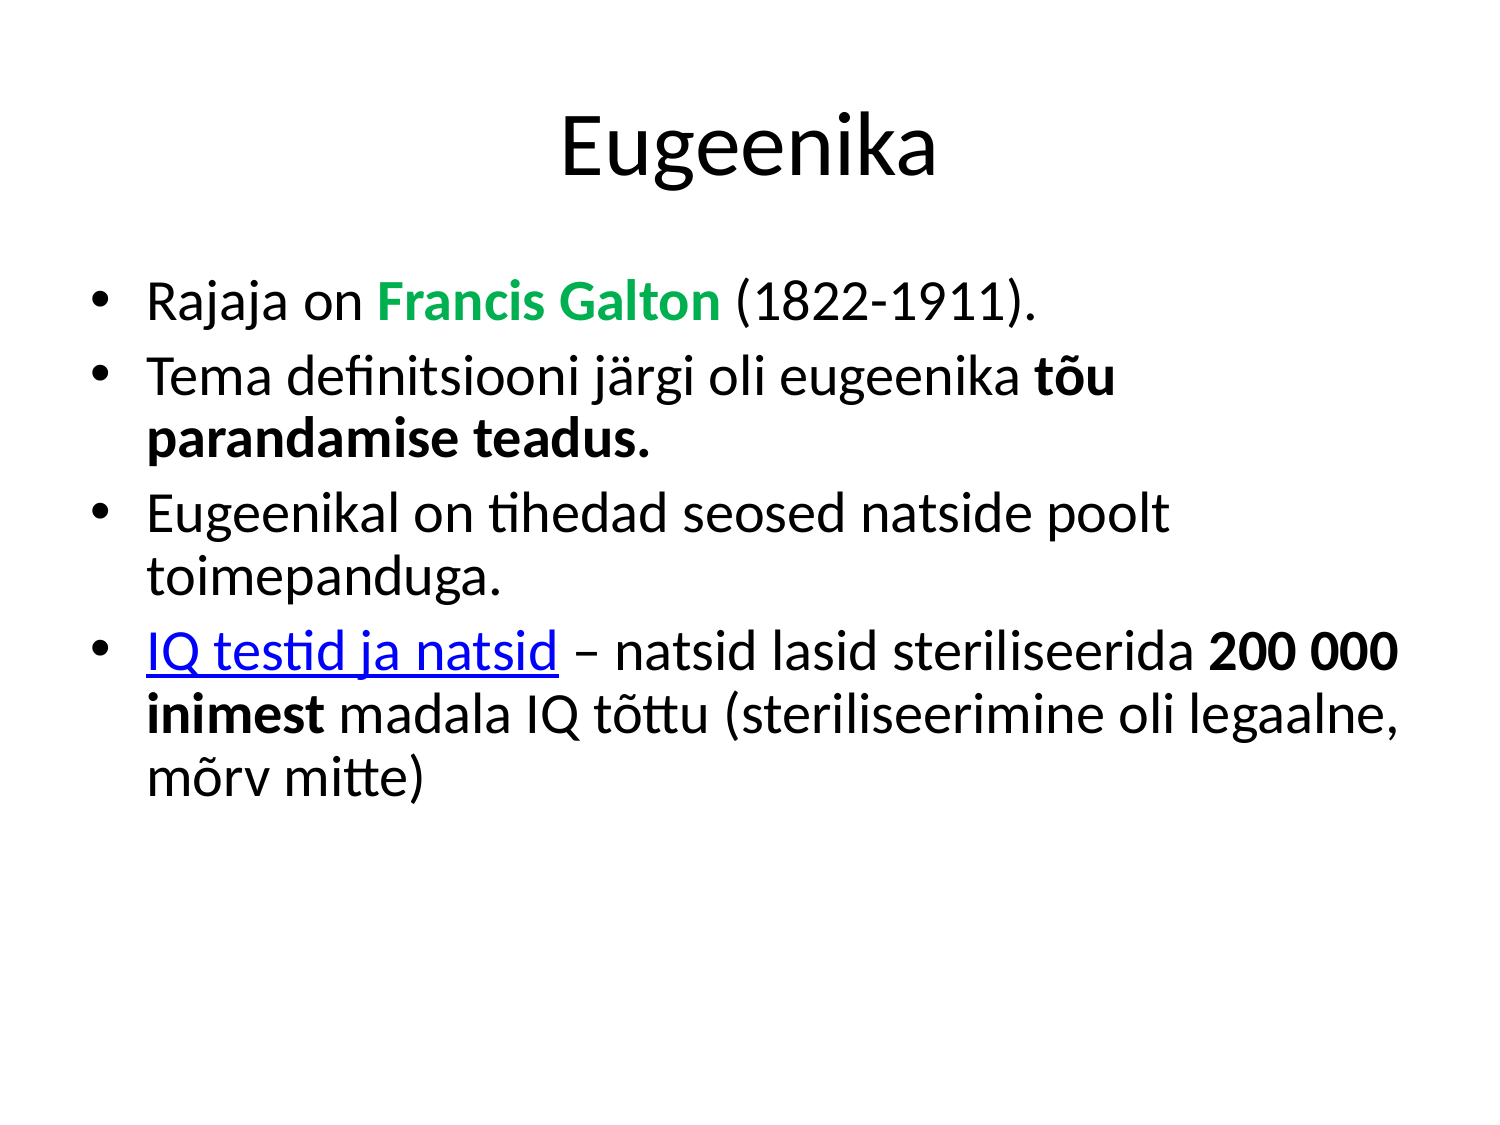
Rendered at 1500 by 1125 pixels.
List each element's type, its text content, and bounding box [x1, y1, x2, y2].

title Eugeenika [75, 45, 1425, 233]
list Rajaja on Francis Galton (1822-1911). Tema definitsiooni järgi oli eugeenika tõu parandamise teadus. Eugeenikal on tihedad seosed natside poolt toimepanduga. IQ testid ja natsid – natsid lasid steriliseerida 200 000 inimest madala IQ tõttu (steriliseerimine oli legaalne, mõrv mitte) [75, 262, 1425, 1005]
